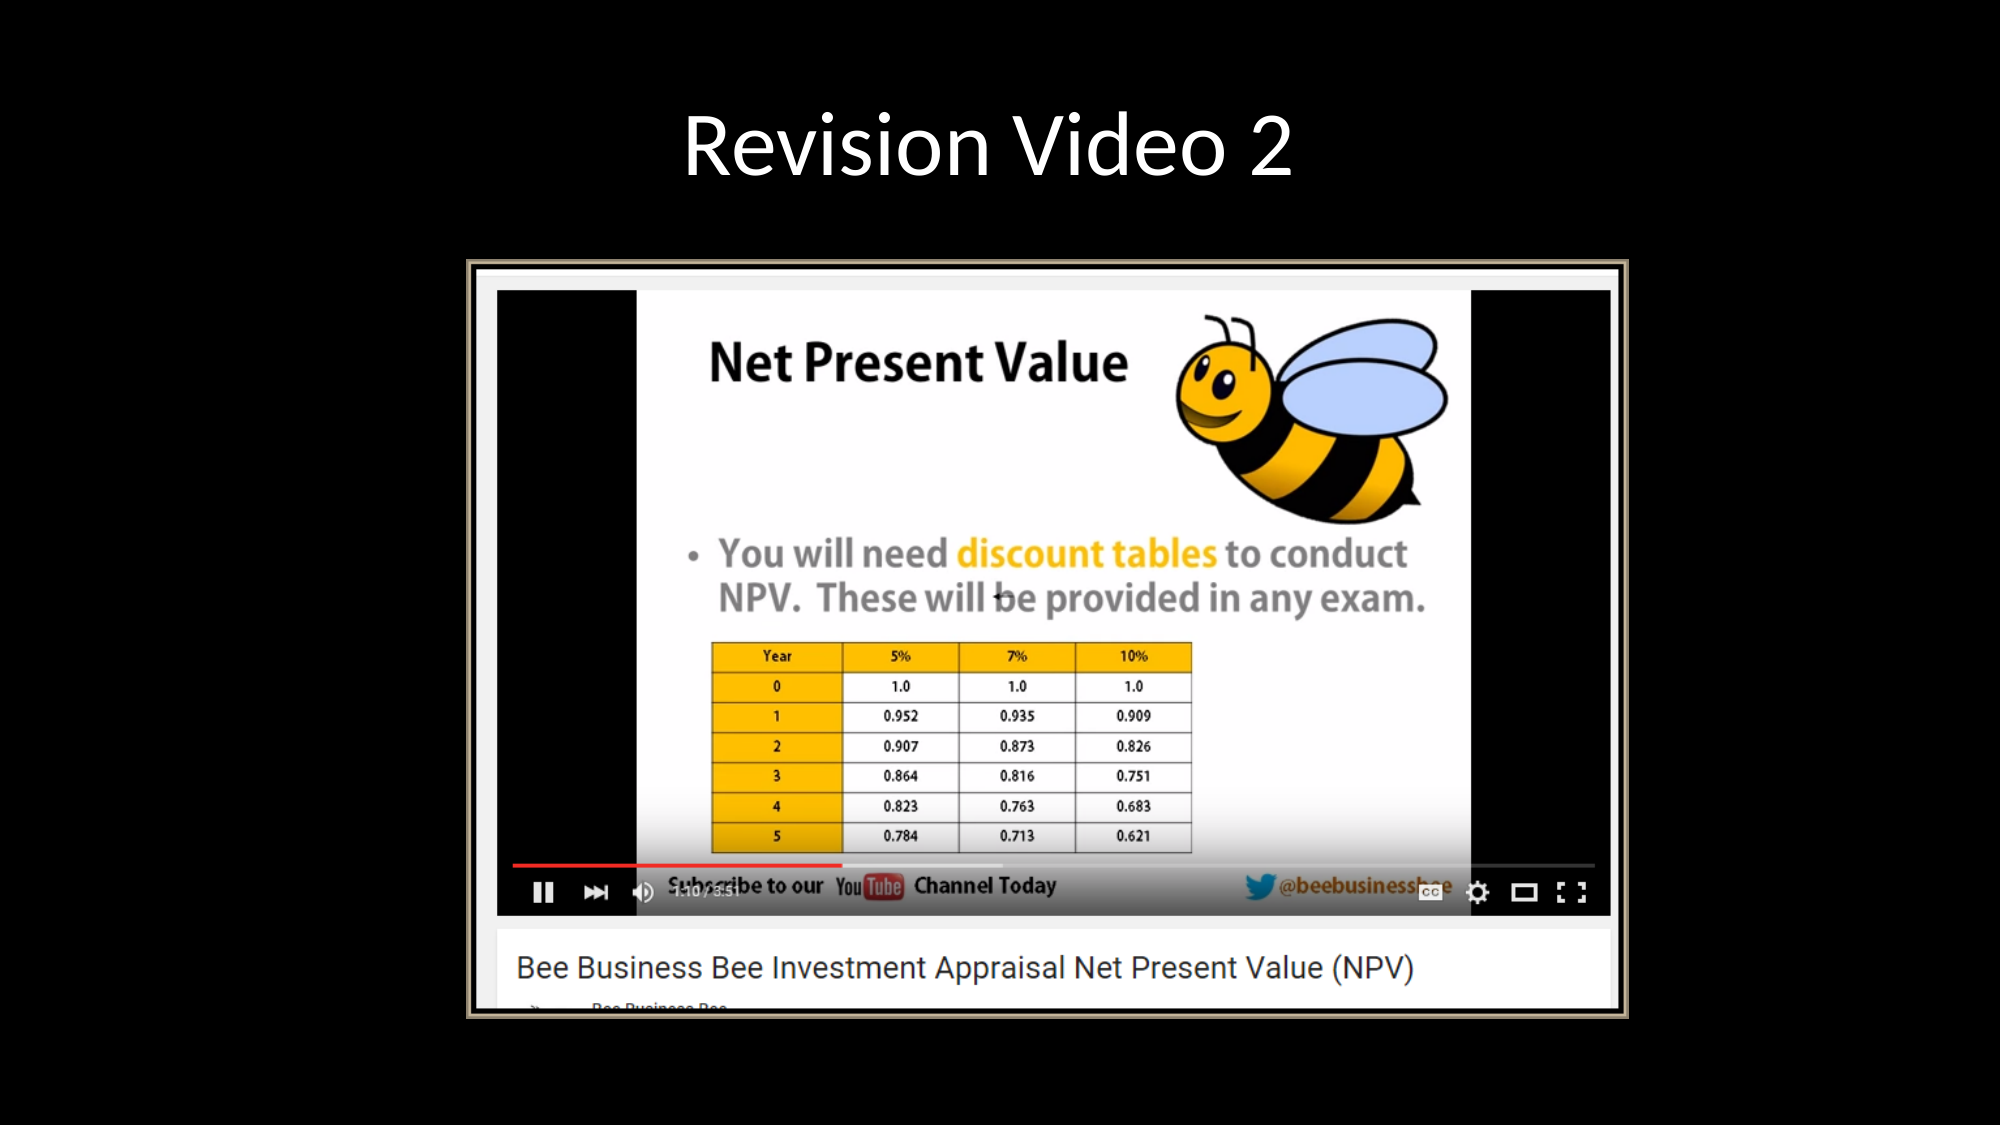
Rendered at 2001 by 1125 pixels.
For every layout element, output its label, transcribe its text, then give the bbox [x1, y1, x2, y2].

picture [466, 258, 1629, 1019]
title Revision Video 2 [99, 45, 1900, 233]
